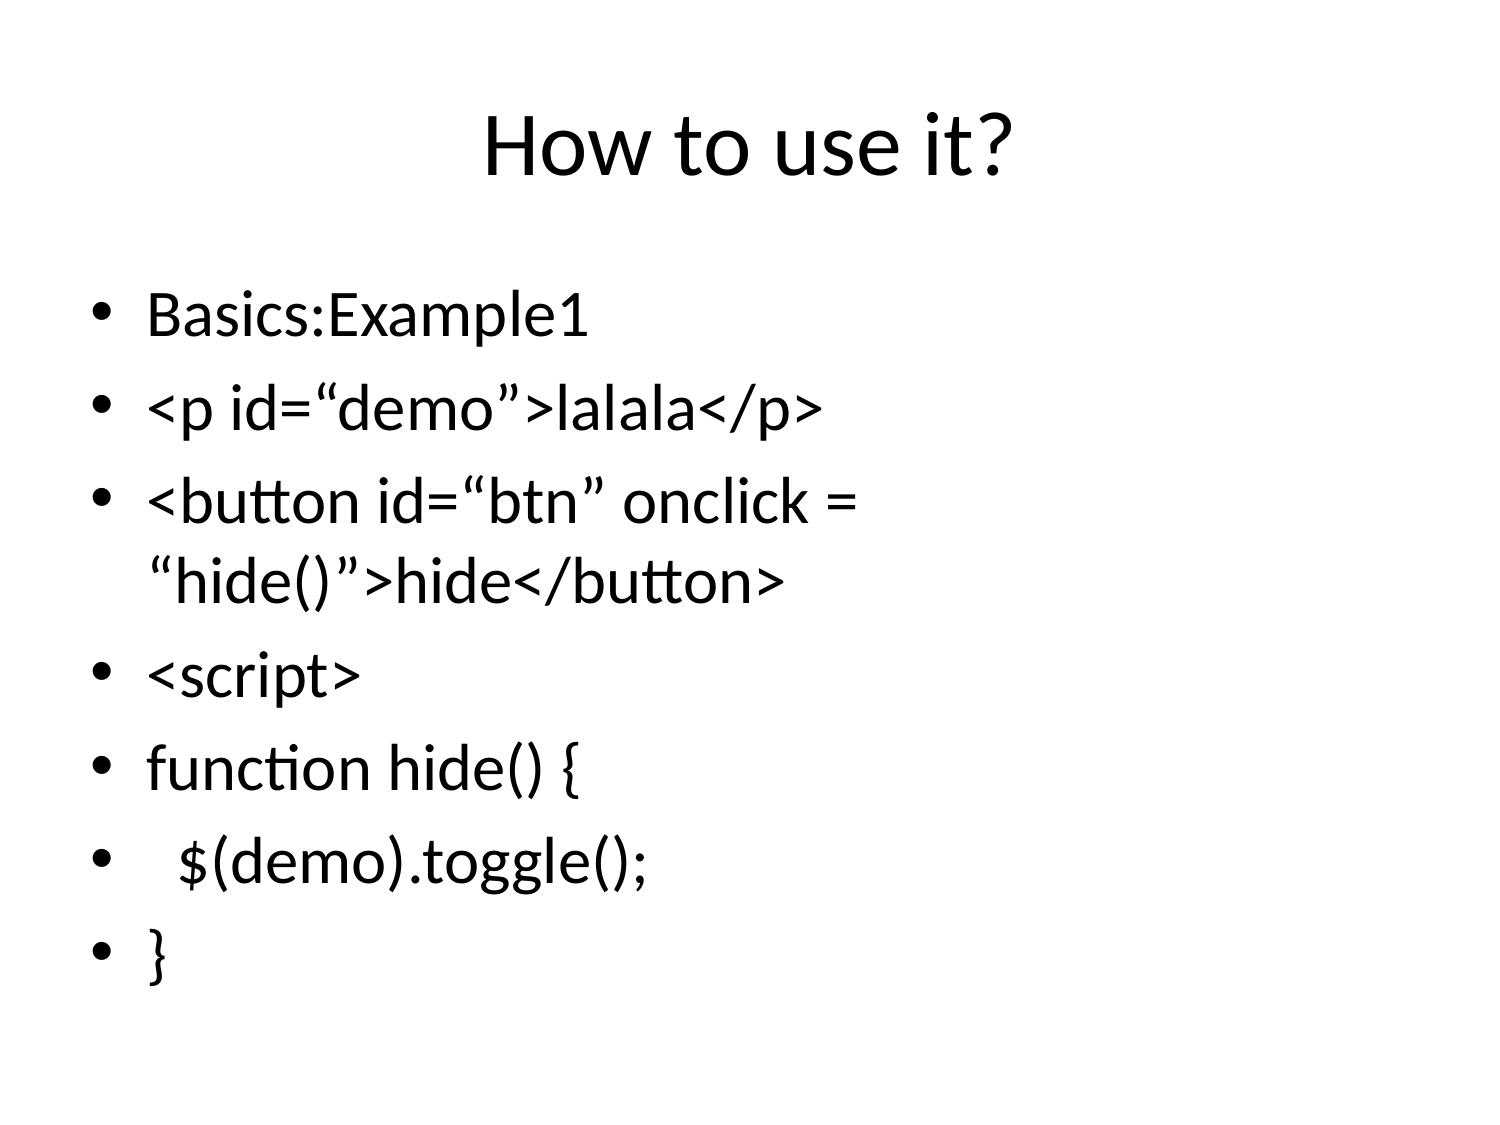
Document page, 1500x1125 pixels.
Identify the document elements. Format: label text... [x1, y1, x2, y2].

list Basics:Example1 <p id=“demo”>lalala</p> <button id=“btn” onclick = “hide()”>hide</button> <script> function hide() { $(demo).toggle(); } [75, 262, 1425, 1005]
title How to use it? [75, 45, 1425, 233]
